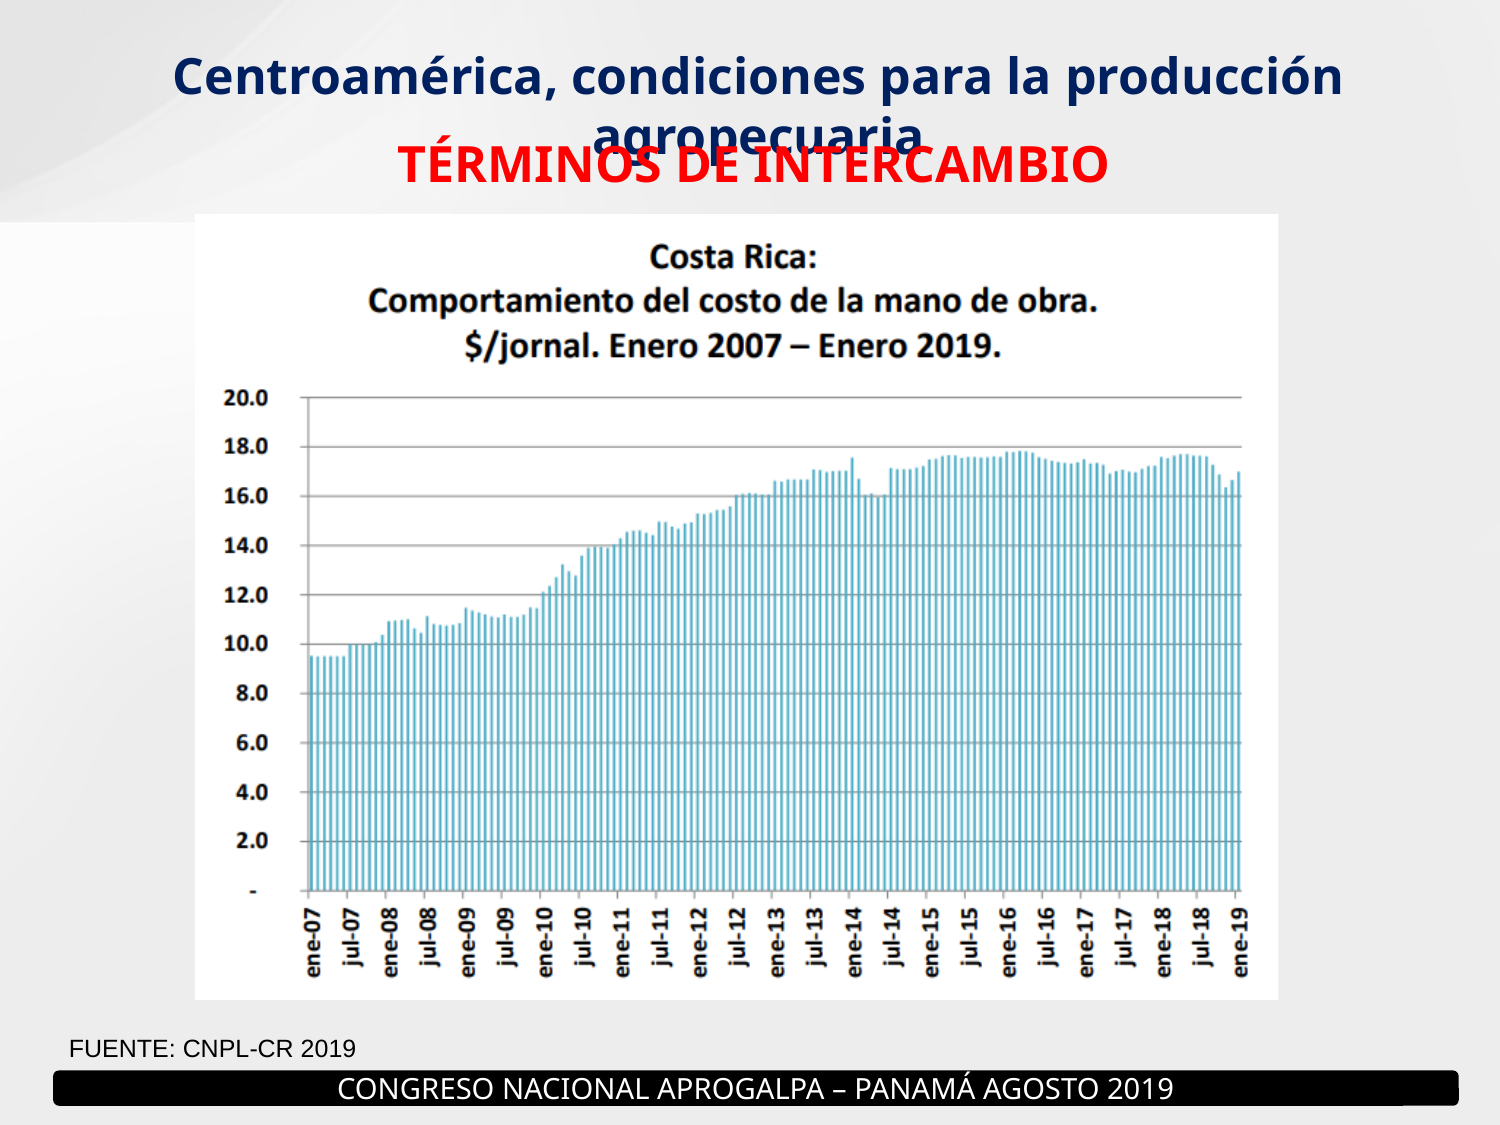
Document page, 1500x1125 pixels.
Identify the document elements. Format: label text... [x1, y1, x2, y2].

text_box TÉRMINOS DE INTERCAMBIO [53, 125, 1455, 201]
text_box Centroamérica, condiciones para la producción agropecuaria [17, 36, 1500, 172]
text_box CONGRESO NACIONAL APROGALPA – PANAMÁ AGOSTO 2019 [50, 1068, 1461, 1108]
text_box FUENTE: CNPL-CR 2019 [54, 1025, 372, 1070]
picture [0, 0, 1500, 1125]
